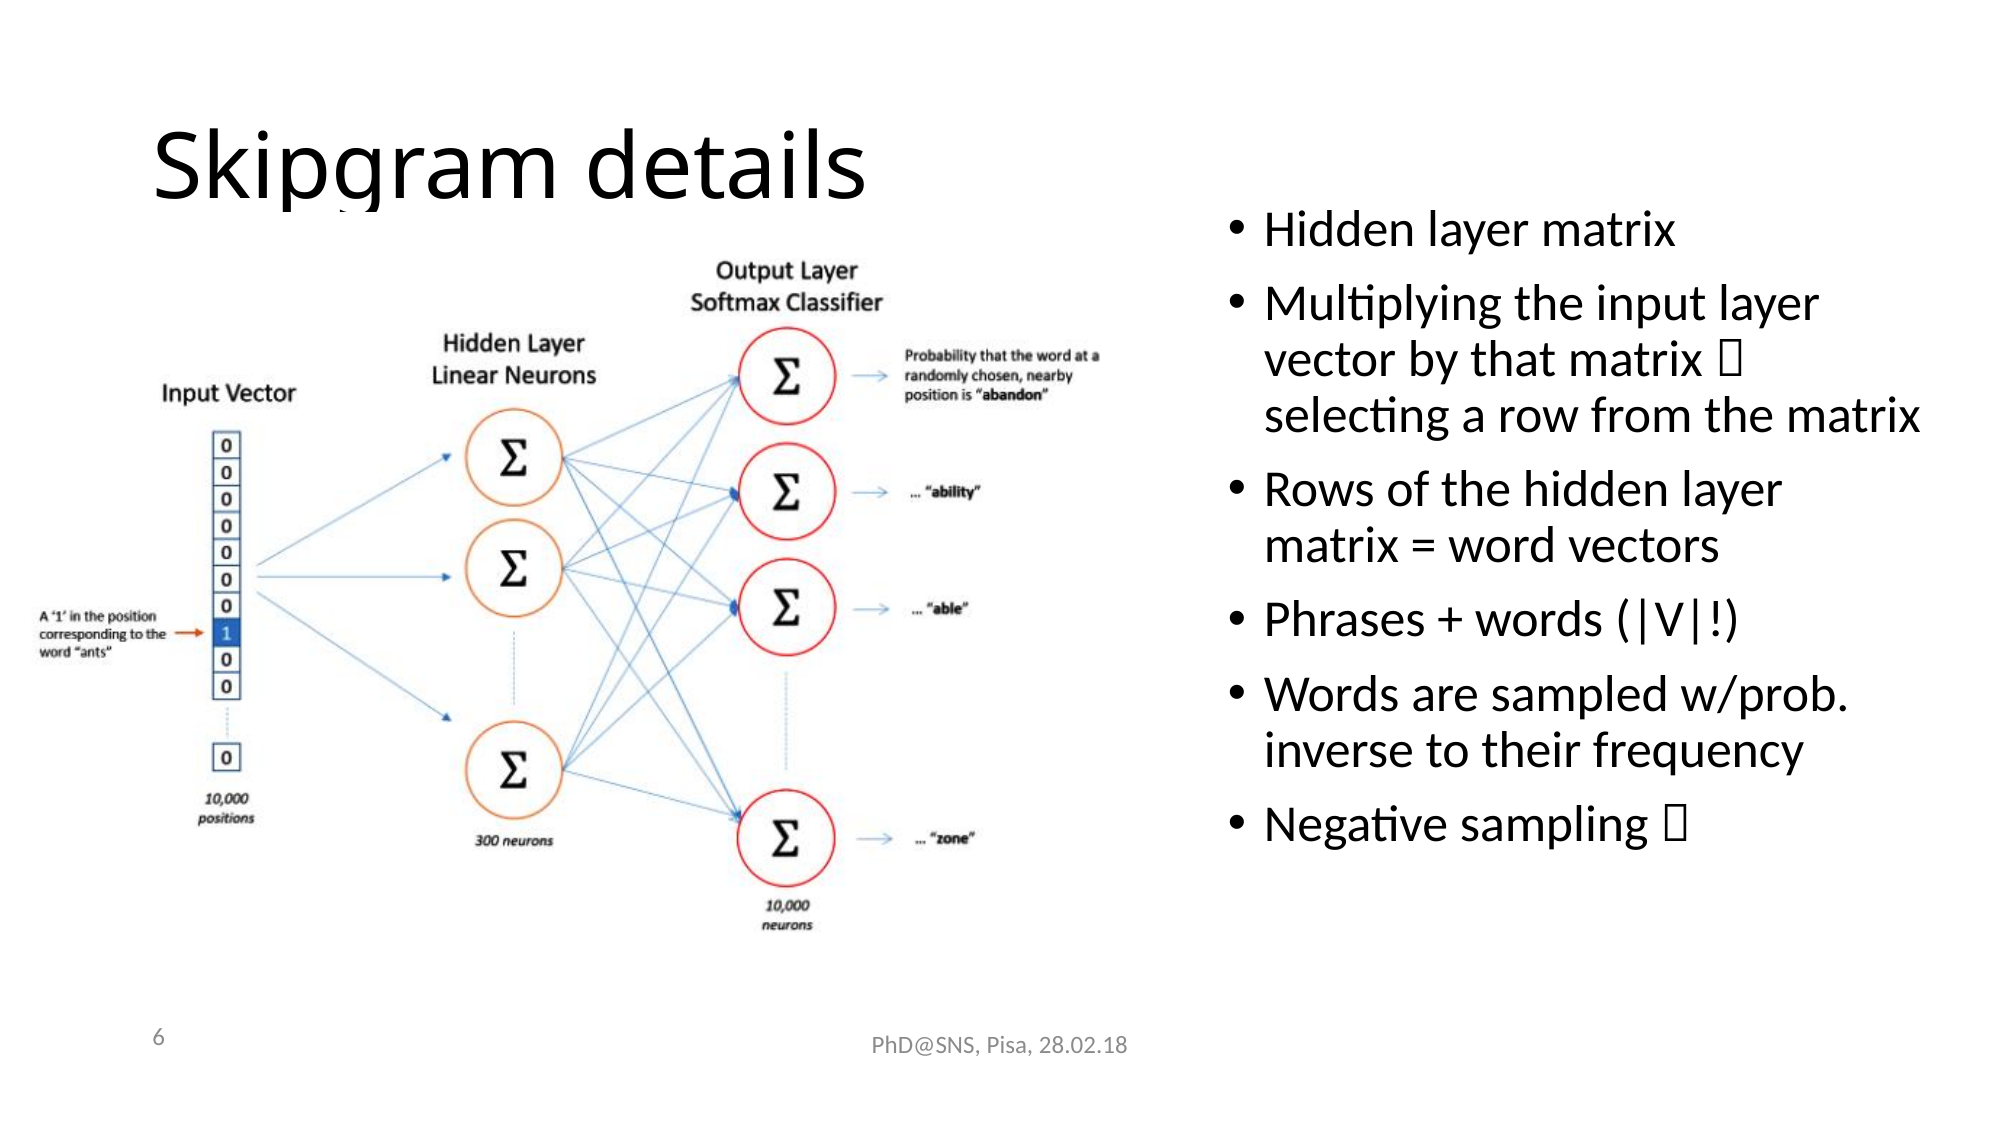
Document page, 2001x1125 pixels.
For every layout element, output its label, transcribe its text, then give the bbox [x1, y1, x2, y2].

footer PhD@SNS, Pisa, 28.02.18 [662, 1013, 1338, 1074]
slide_number 6 [137, 1005, 588, 1066]
picture [0, 212, 1213, 966]
title Skipgram details [137, 59, 1863, 212]
list Hidden layer matrix Multiplying the input layer vector by that matrix  selecting a row from the matrix Rows of the hidden layer matrix = word vectors Phrases + words (|V|!) Words are sampled w/prob. inverse to their frequency Negative sampling  [1212, 193, 1944, 913]
